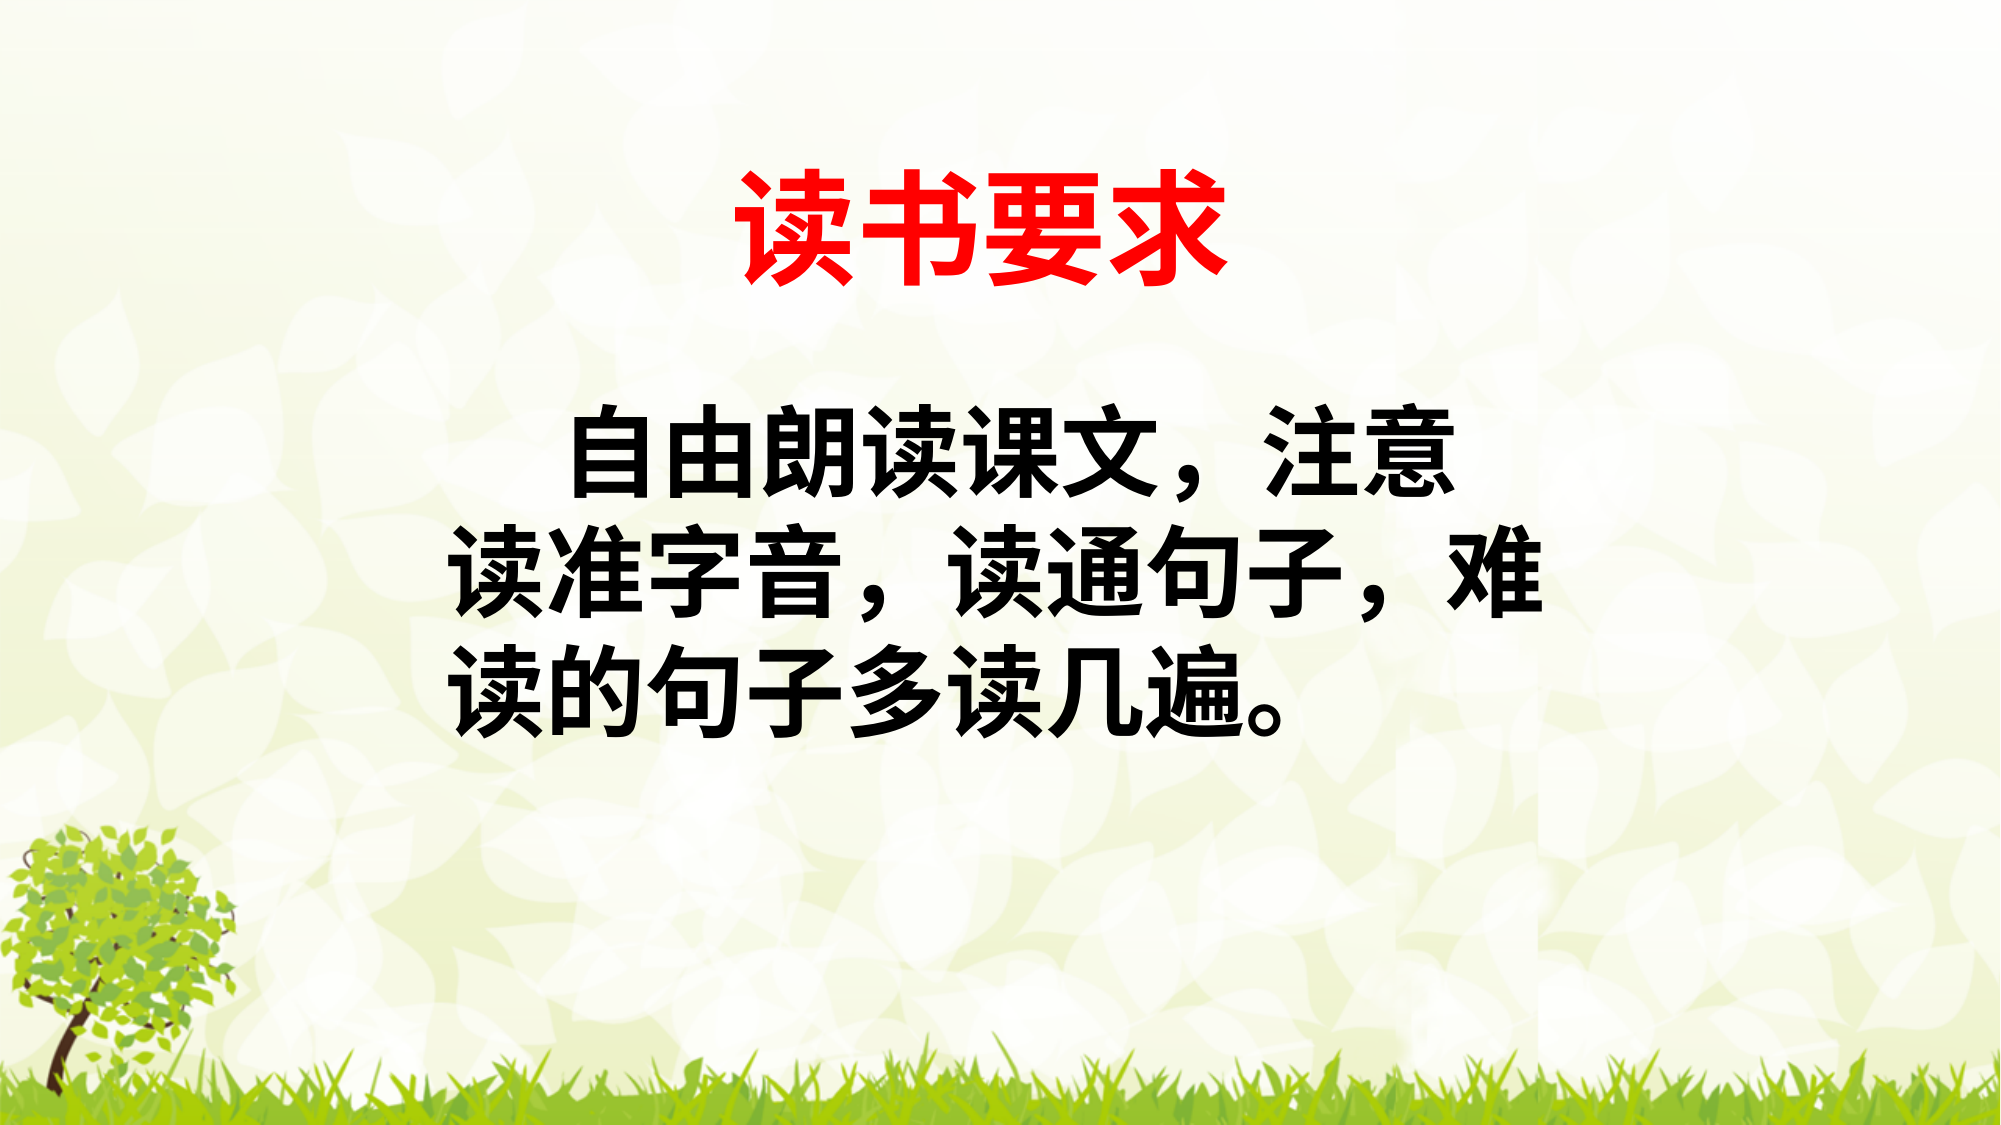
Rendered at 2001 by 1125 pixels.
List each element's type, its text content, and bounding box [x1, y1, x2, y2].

picture [0, 0, 2001, 1125]
text_box 读书要求 [662, 188, 1300, 264]
text_box 自由朗读课文，注意读准字音，读通句子，难读的句子多读几遍。 [431, 382, 1569, 1125]
